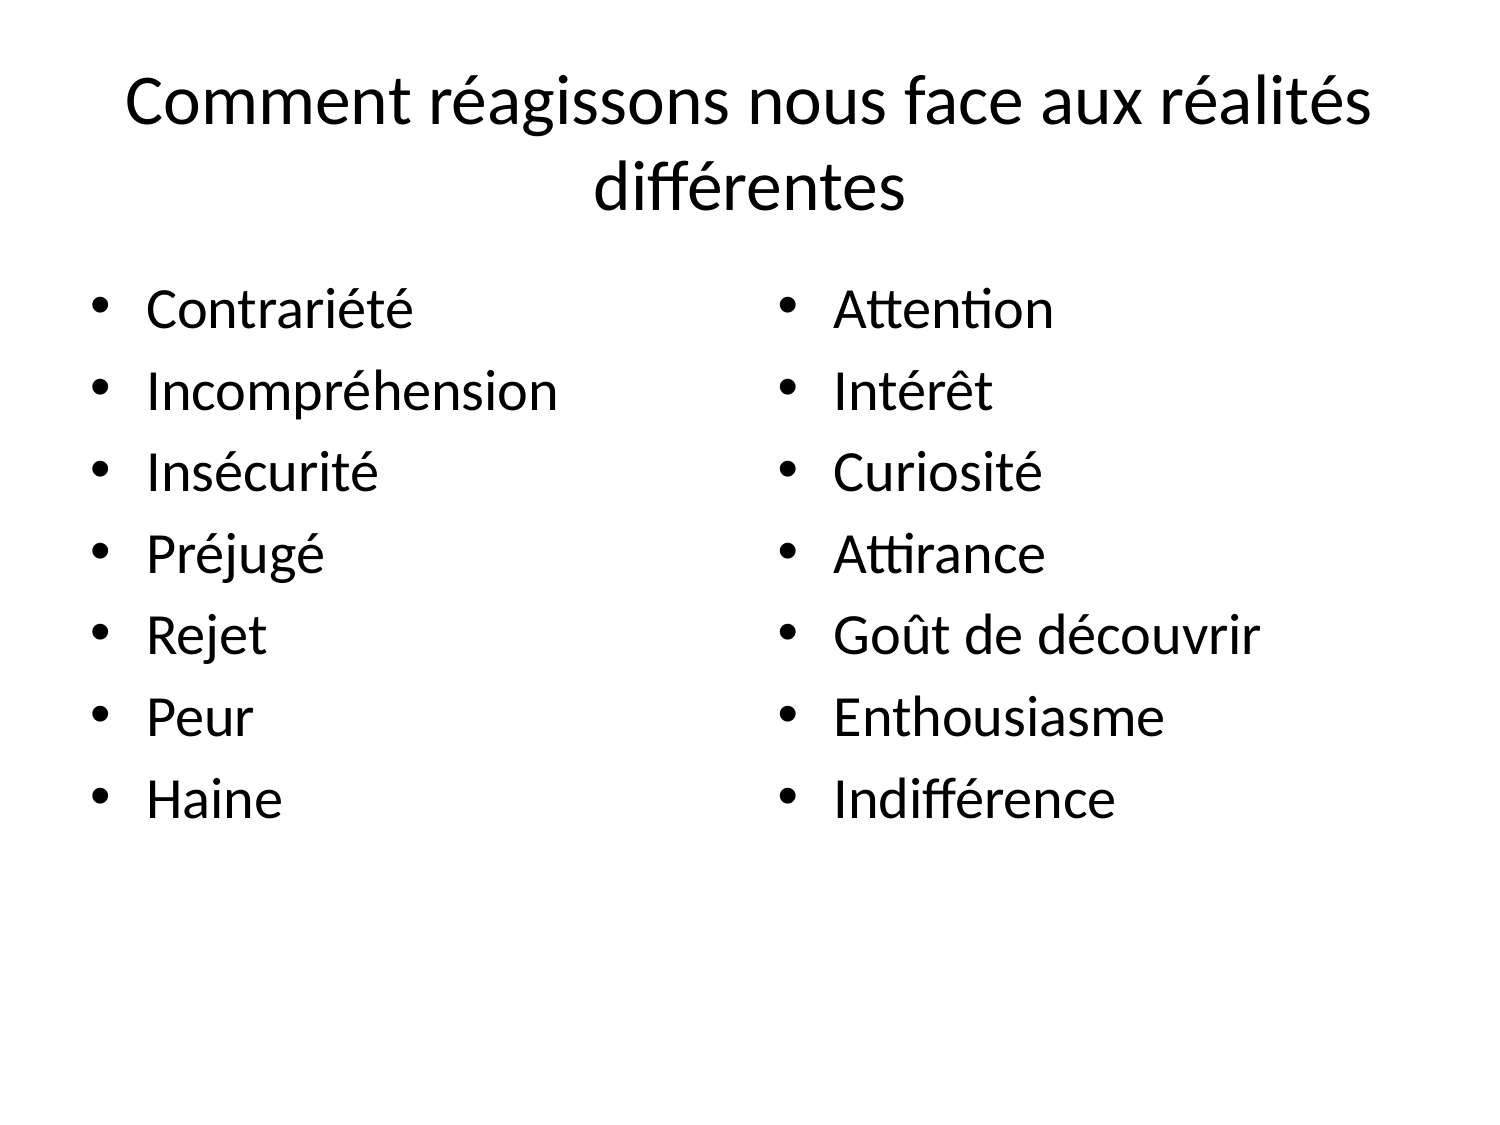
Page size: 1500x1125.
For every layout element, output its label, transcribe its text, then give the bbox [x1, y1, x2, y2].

list Contrariété Incompréhension Insécurité Préjugé Rejet Peur Haine [75, 262, 738, 1005]
title Comment réagissons nous face aux réalités différentes [75, 45, 1425, 233]
list Attention Intérêt Curiosité Attirance Goût de découvrir Enthousiasme Indifférence [762, 262, 1425, 1005]
